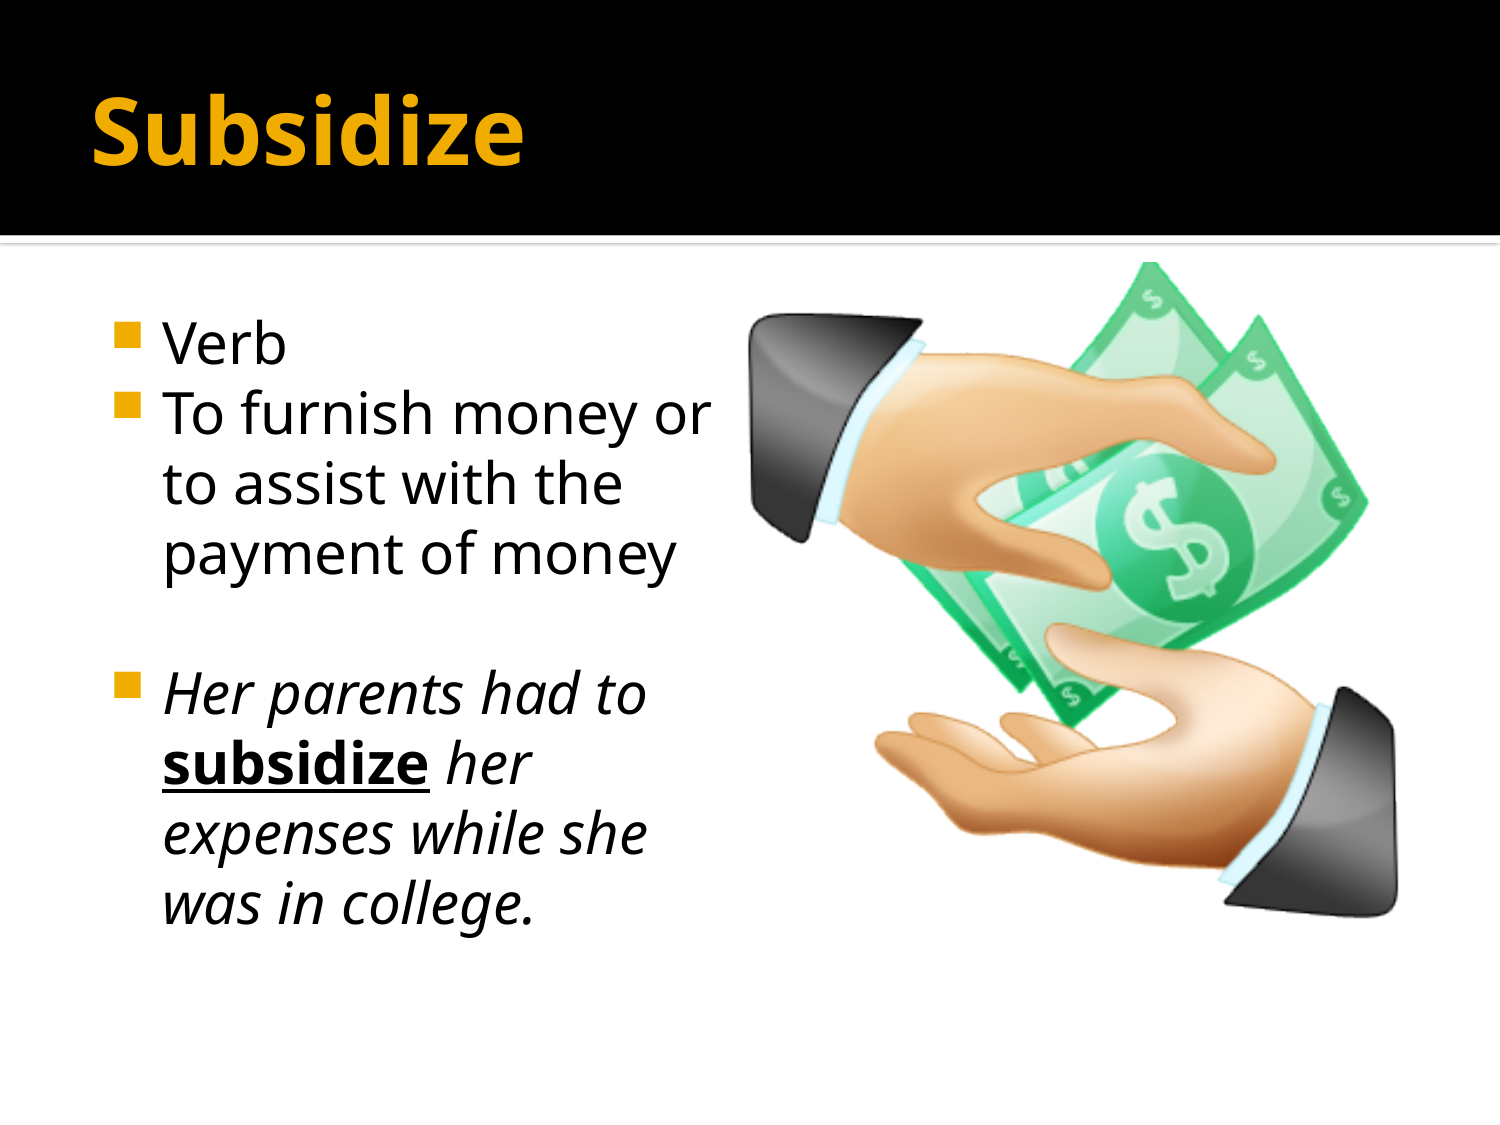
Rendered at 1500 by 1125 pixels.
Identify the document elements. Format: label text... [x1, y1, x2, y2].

title Subsidize [75, 24, 1425, 231]
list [737, 262, 1413, 938]
list Verb To furnish money or to assist with the payment of money Her parents had to subsidize her expenses while she was in college. [75, 291, 738, 1050]
